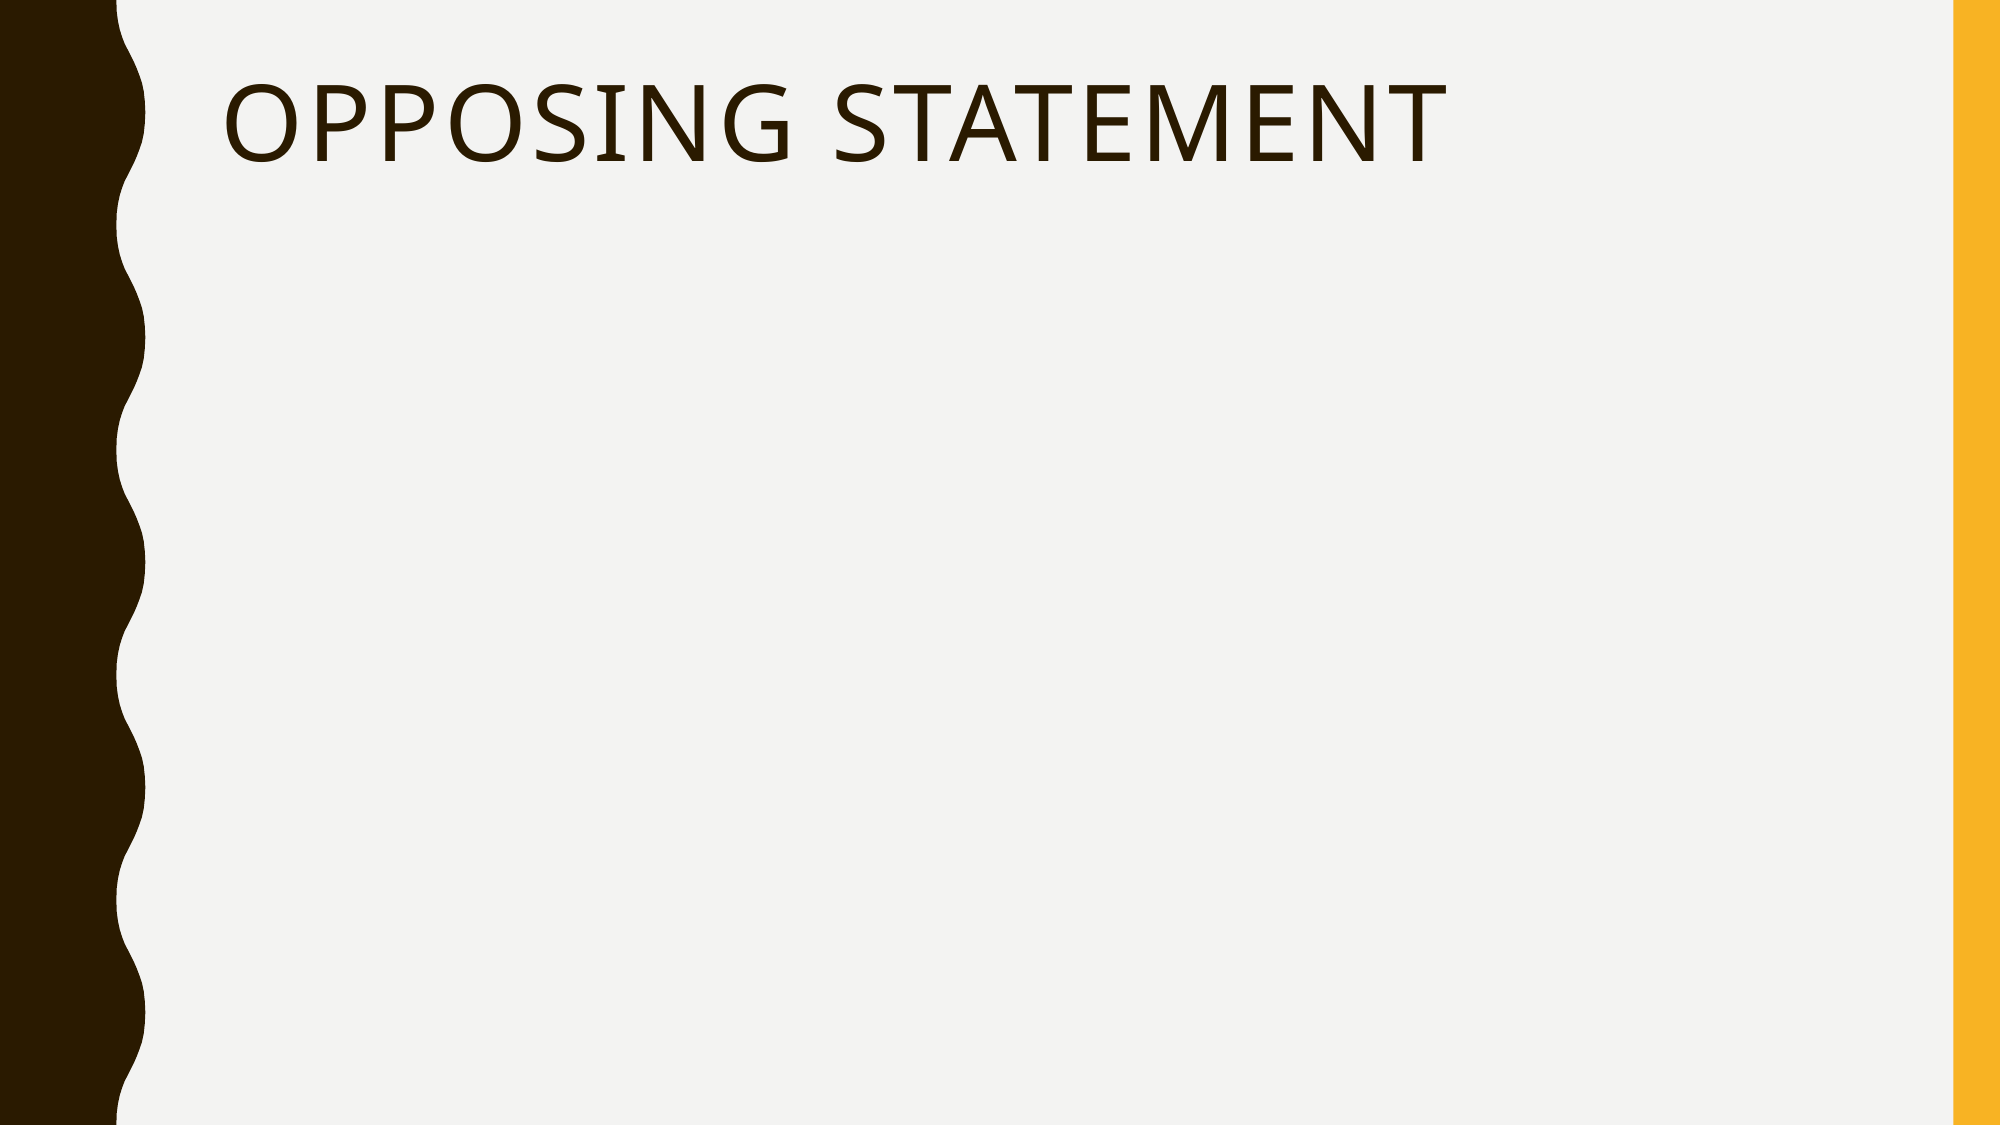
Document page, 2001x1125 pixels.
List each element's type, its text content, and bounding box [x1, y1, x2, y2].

title Opposing statement [205, 62, 1875, 308]
